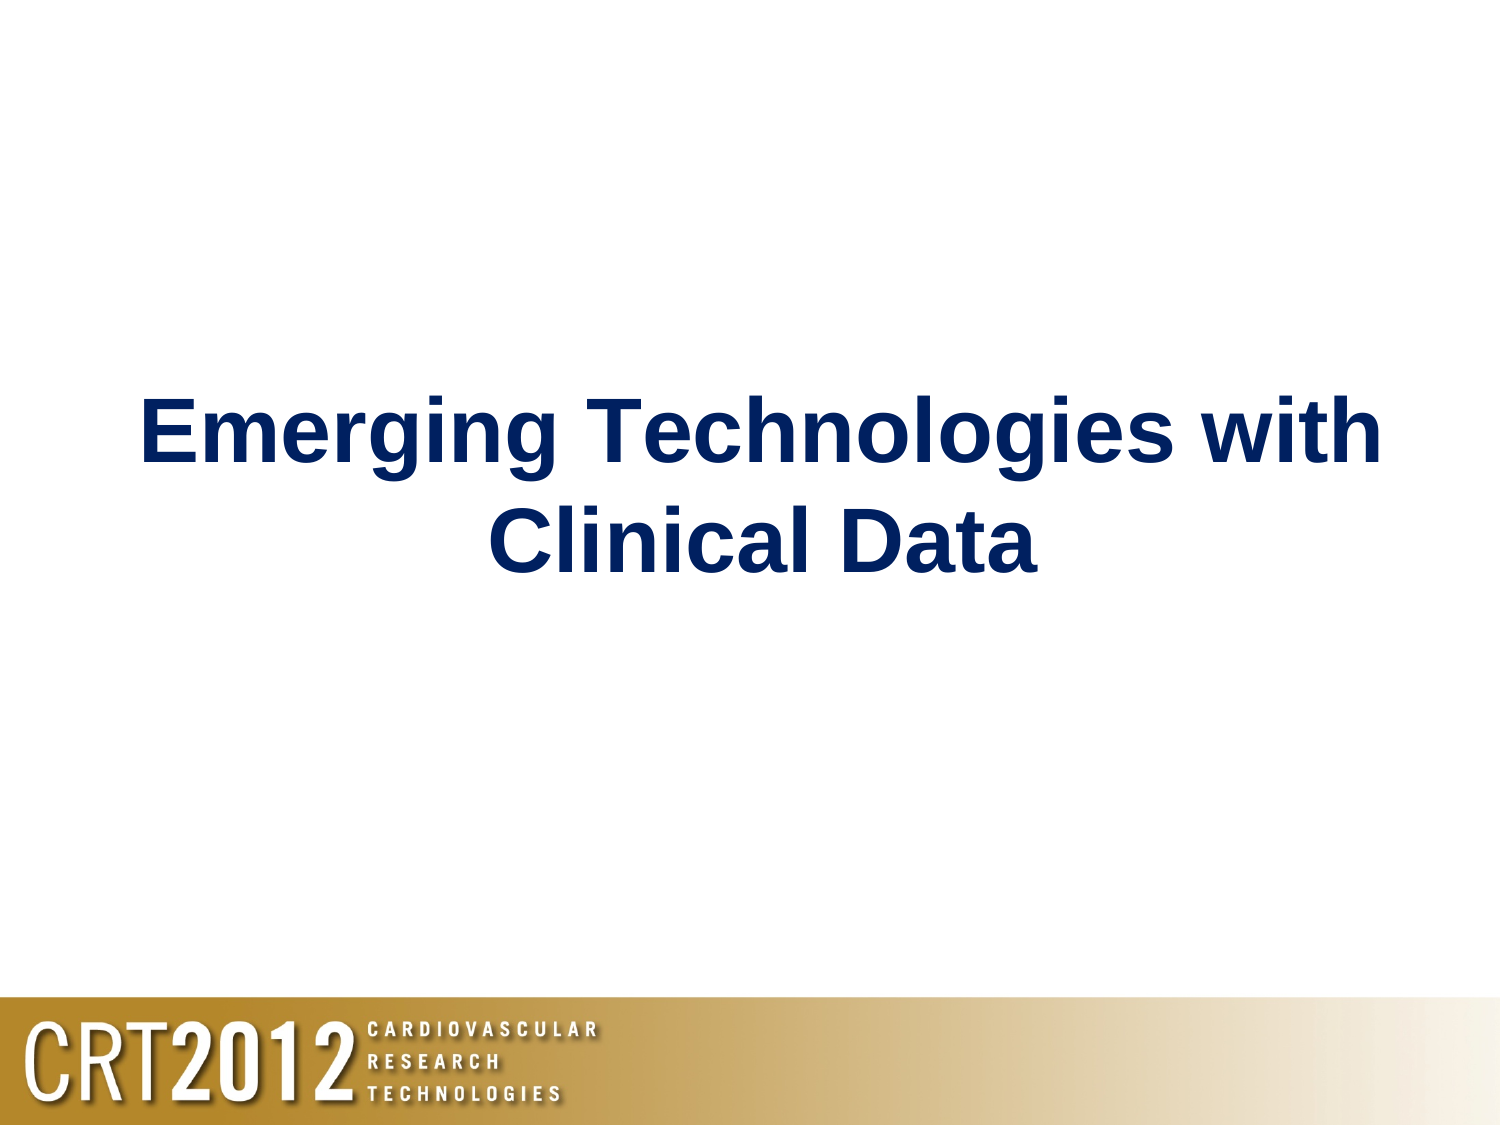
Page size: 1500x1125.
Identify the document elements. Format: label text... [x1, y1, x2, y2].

title Emerging Technologies with Clinical Data [87, 399, 1438, 563]
picture [0, 0, 1500, 1125]
